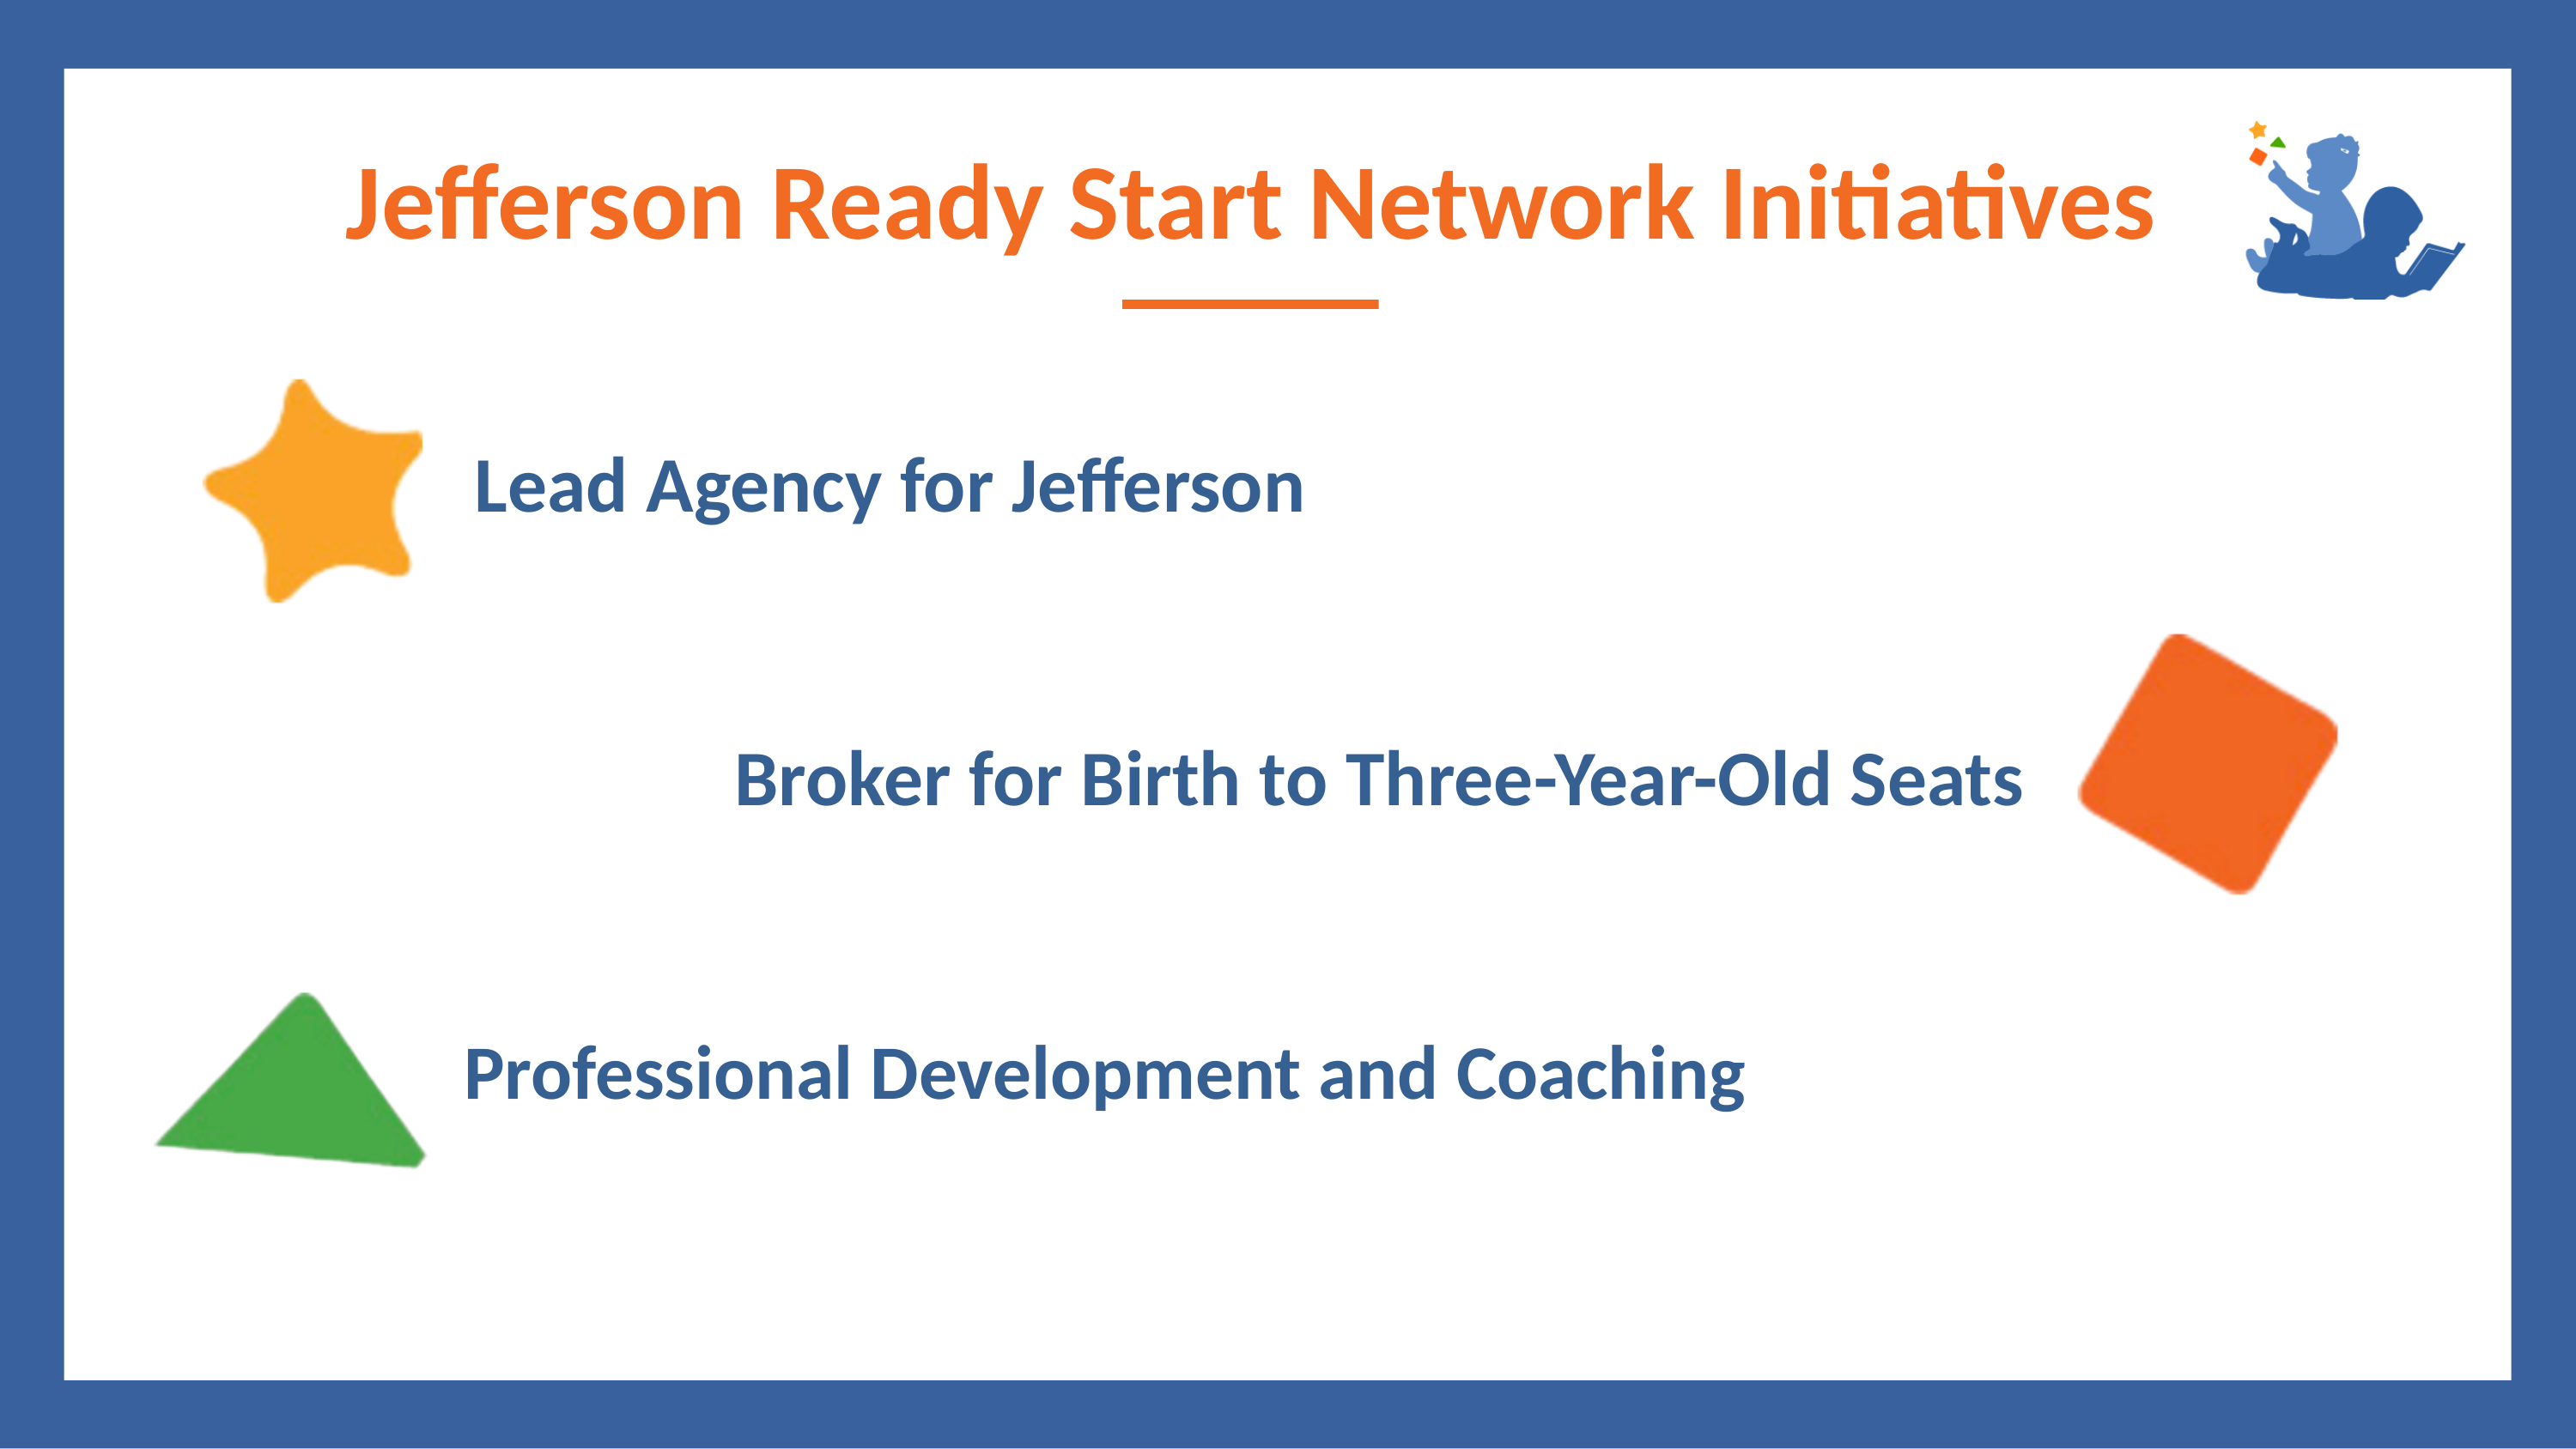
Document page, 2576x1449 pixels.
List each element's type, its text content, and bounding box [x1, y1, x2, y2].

text_box Professional Development and Coaching [456, 1016, 1820, 1121]
picture [2036, 593, 2379, 918]
text_box [64, 68, 2512, 1380]
picture [81, 919, 452, 1221]
picture [2219, 107, 2476, 300]
text_box Broker for Birth to Three-Year-Old Seats [428, 690, 2032, 858]
title Jefferson Ready Start Network Initiatives [334, 130, 2167, 373]
picture [108, 328, 460, 640]
text_box Lead Agency for Jefferson [464, 427, 2104, 535]
text_box [0, 0, 2576, 1449]
